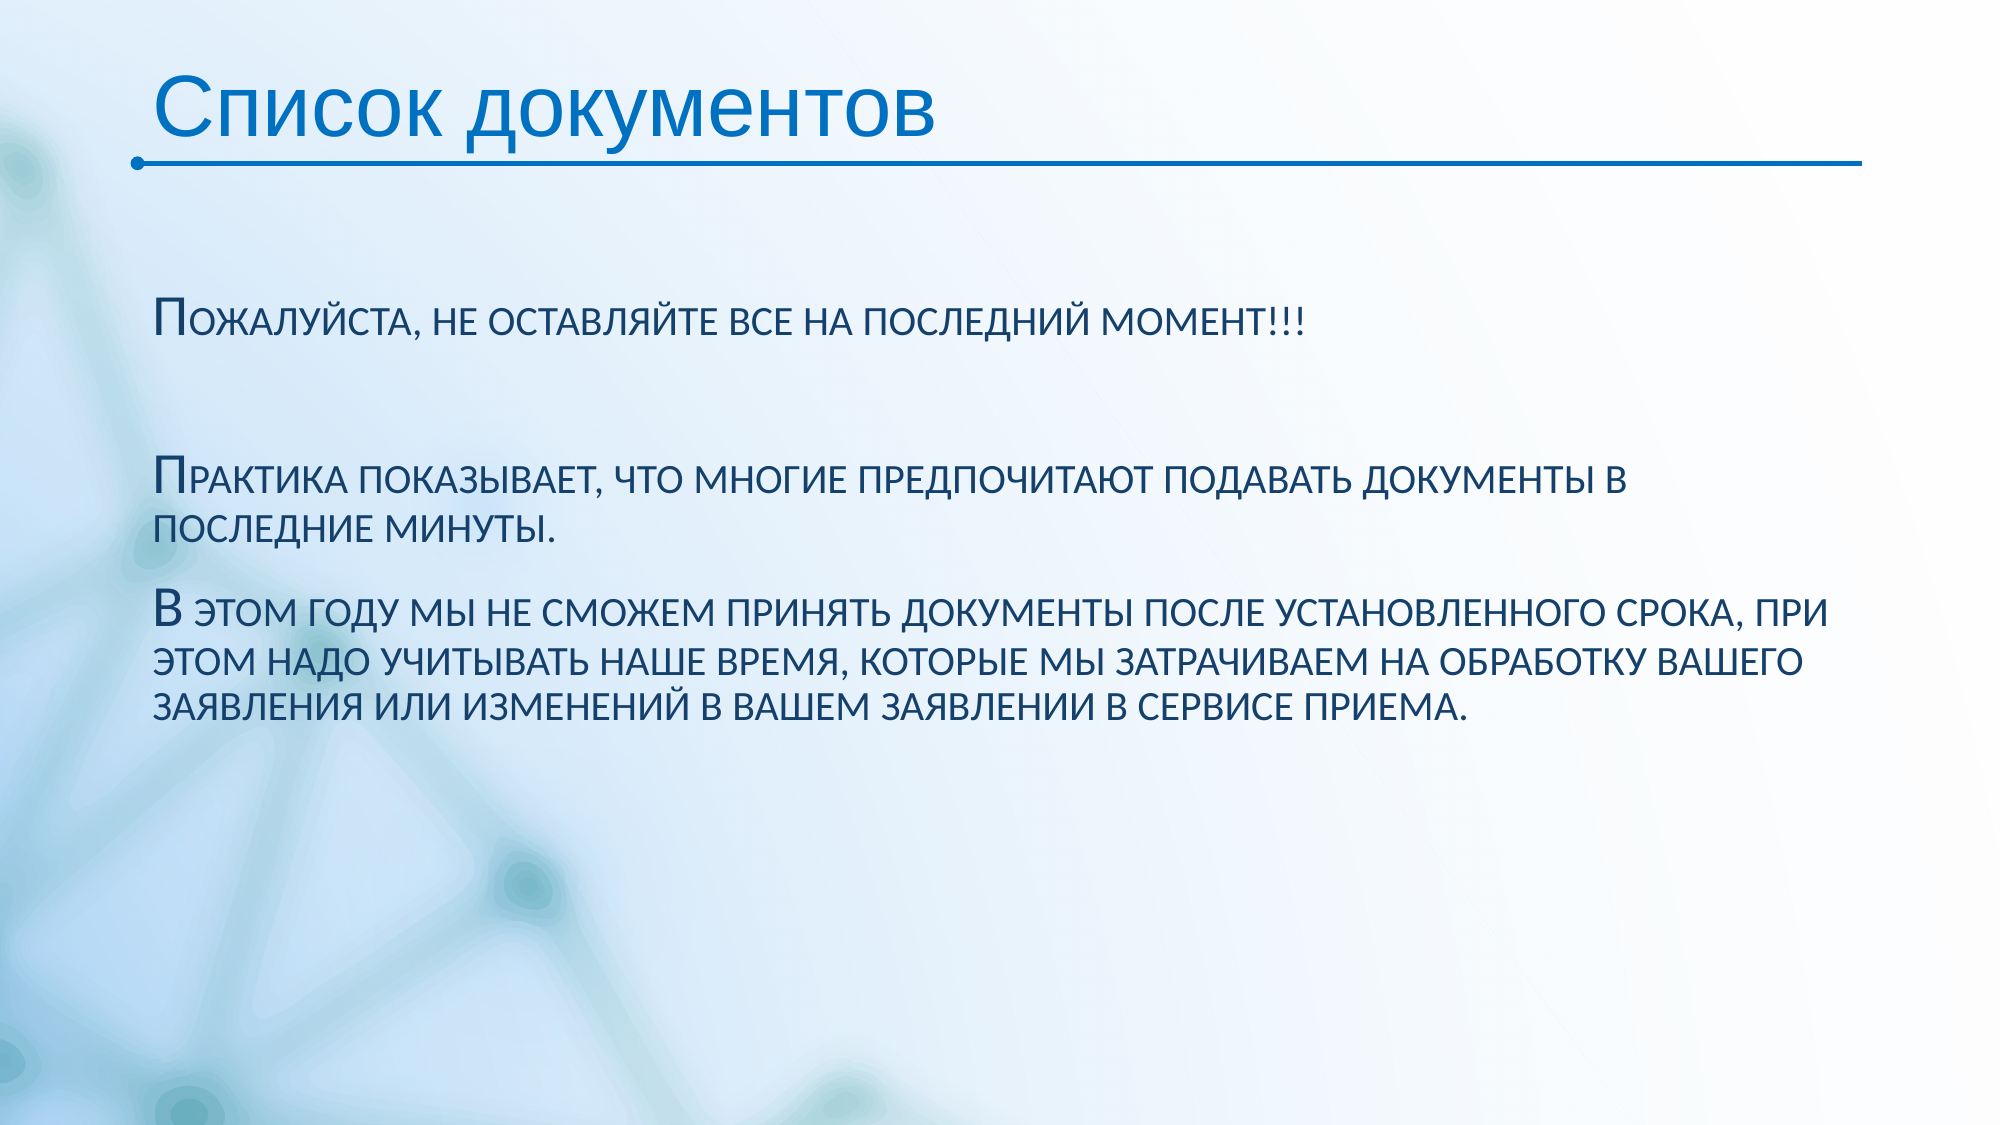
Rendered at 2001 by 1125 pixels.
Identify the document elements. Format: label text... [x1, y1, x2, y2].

title Список документов [137, 54, 1863, 164]
list ПОЖАЛУЙСТА, НЕ ОСТАВЛЯЙТЕ ВСЕ НА ПОСЛЕДНИЙ МОМЕНТ!!! ПРАКТИКА ПОКАЗЫВАЕТ, ЧТО МНОГИЕ ПРЕДПОЧИТАЮТ ПОДАВАТЬ ДОКУМЕНТЫ В ПОСЛЕДНИЕ МИНУТЫ. В ЭТОМ ГОДУ МЫ НЕ СМОЖЕМ ПРИНЯТЬ ДОКУМЕНТЫ ПОСЛЕ УСТАНОВЛЕННОГО СРОКА, ПРИ ЭТОМ НАДО УЧИТЫВАТЬ НАШЕ ВРЕМЯ, КОТОРЫЕ МЫ ЗАТРАЧИВАЕМ НА ОБРАБОТКУ ВАШЕГО ЗАЯВЛЕНИЯ ИЛИ ИЗМЕНЕНИЙ В ВАШЕМ ЗАЯВЛЕНИИ В СЕРВИСЕ ПРИЕМА. [137, 202, 1863, 1070]
picture [0, 0, 2000, 1125]
